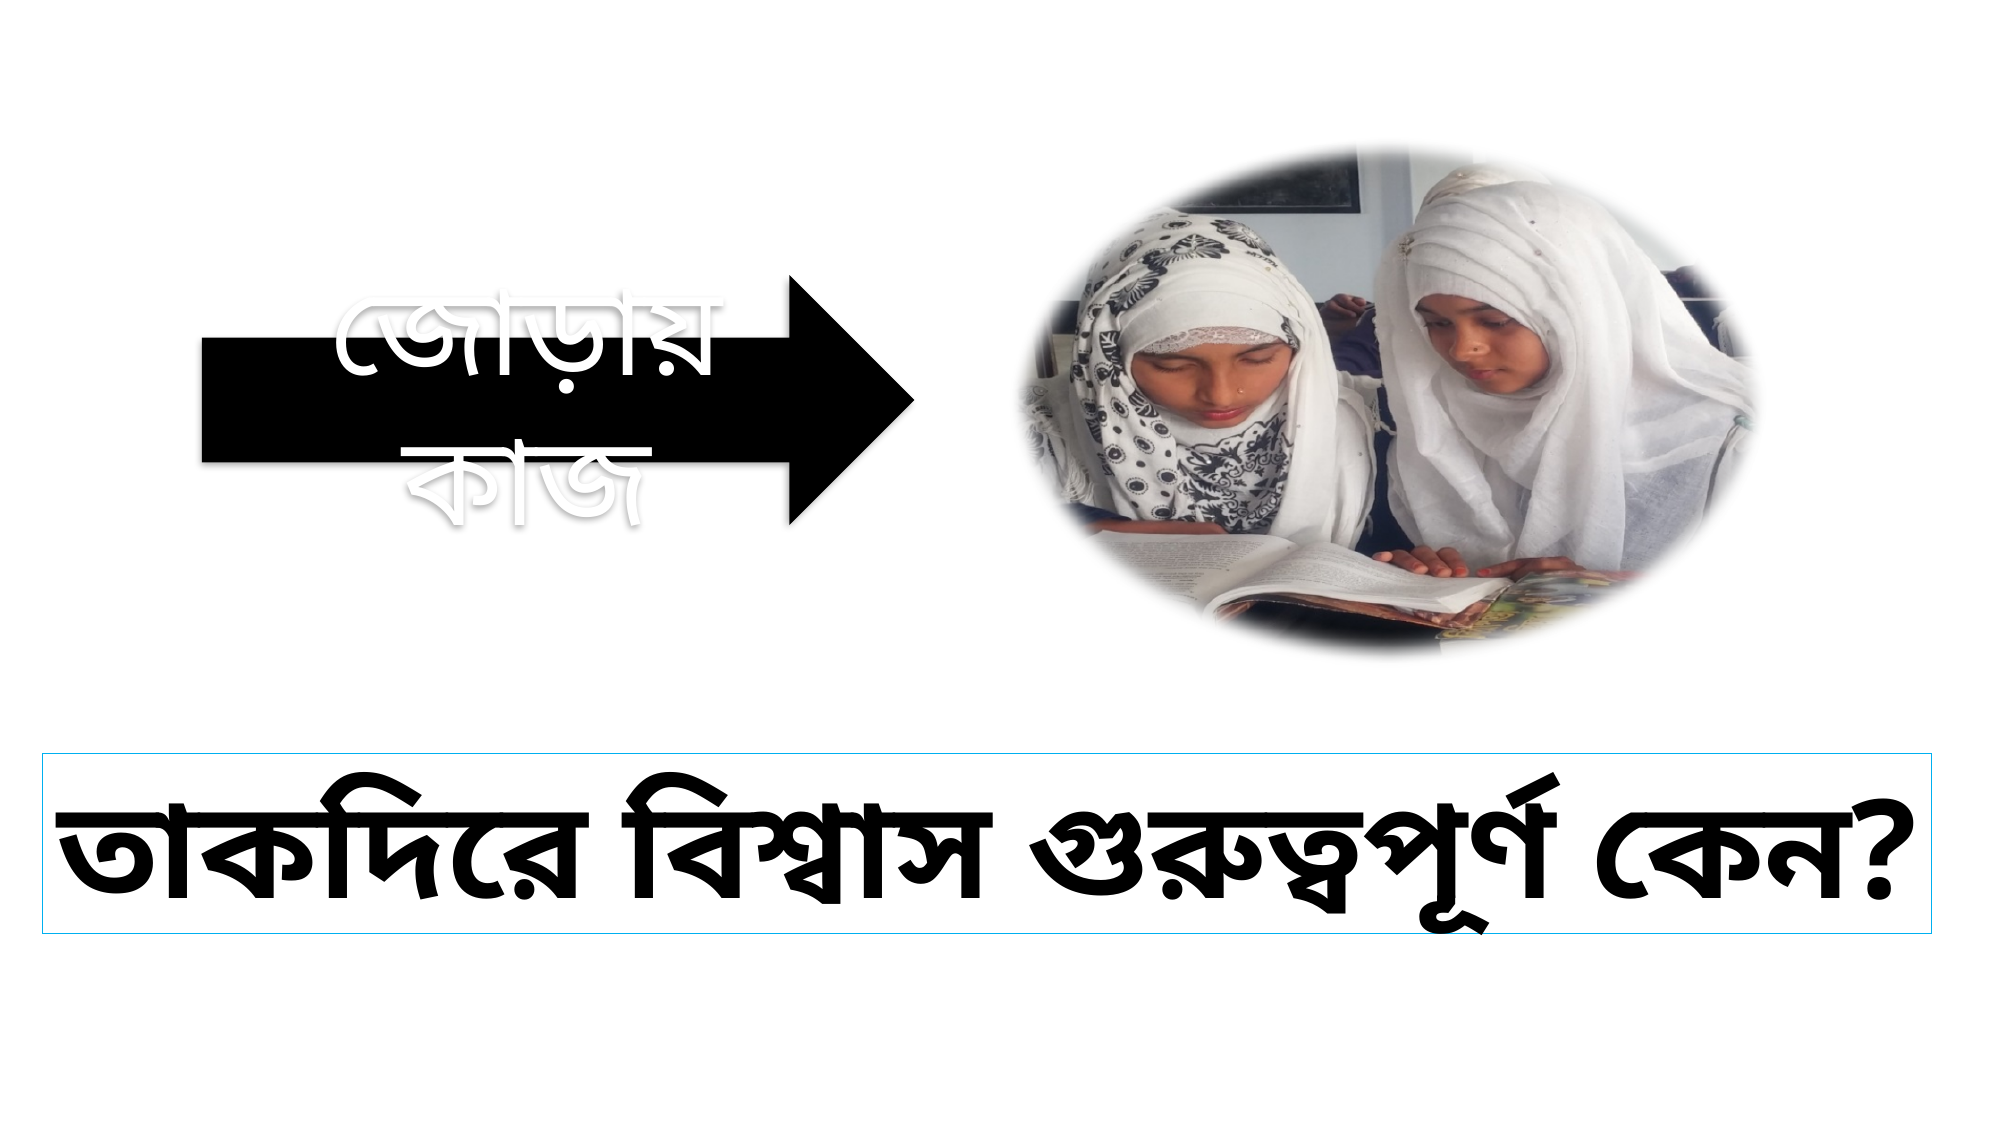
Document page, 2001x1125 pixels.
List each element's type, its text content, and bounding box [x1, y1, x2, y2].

text_box তাকদিরে বিশ্বাস গুরুত্বপূর্ণ কেন? [42, 753, 1932, 934]
picture [1010, 136, 1769, 664]
text_box জোড়ায় কাজ [199, 273, 917, 527]
